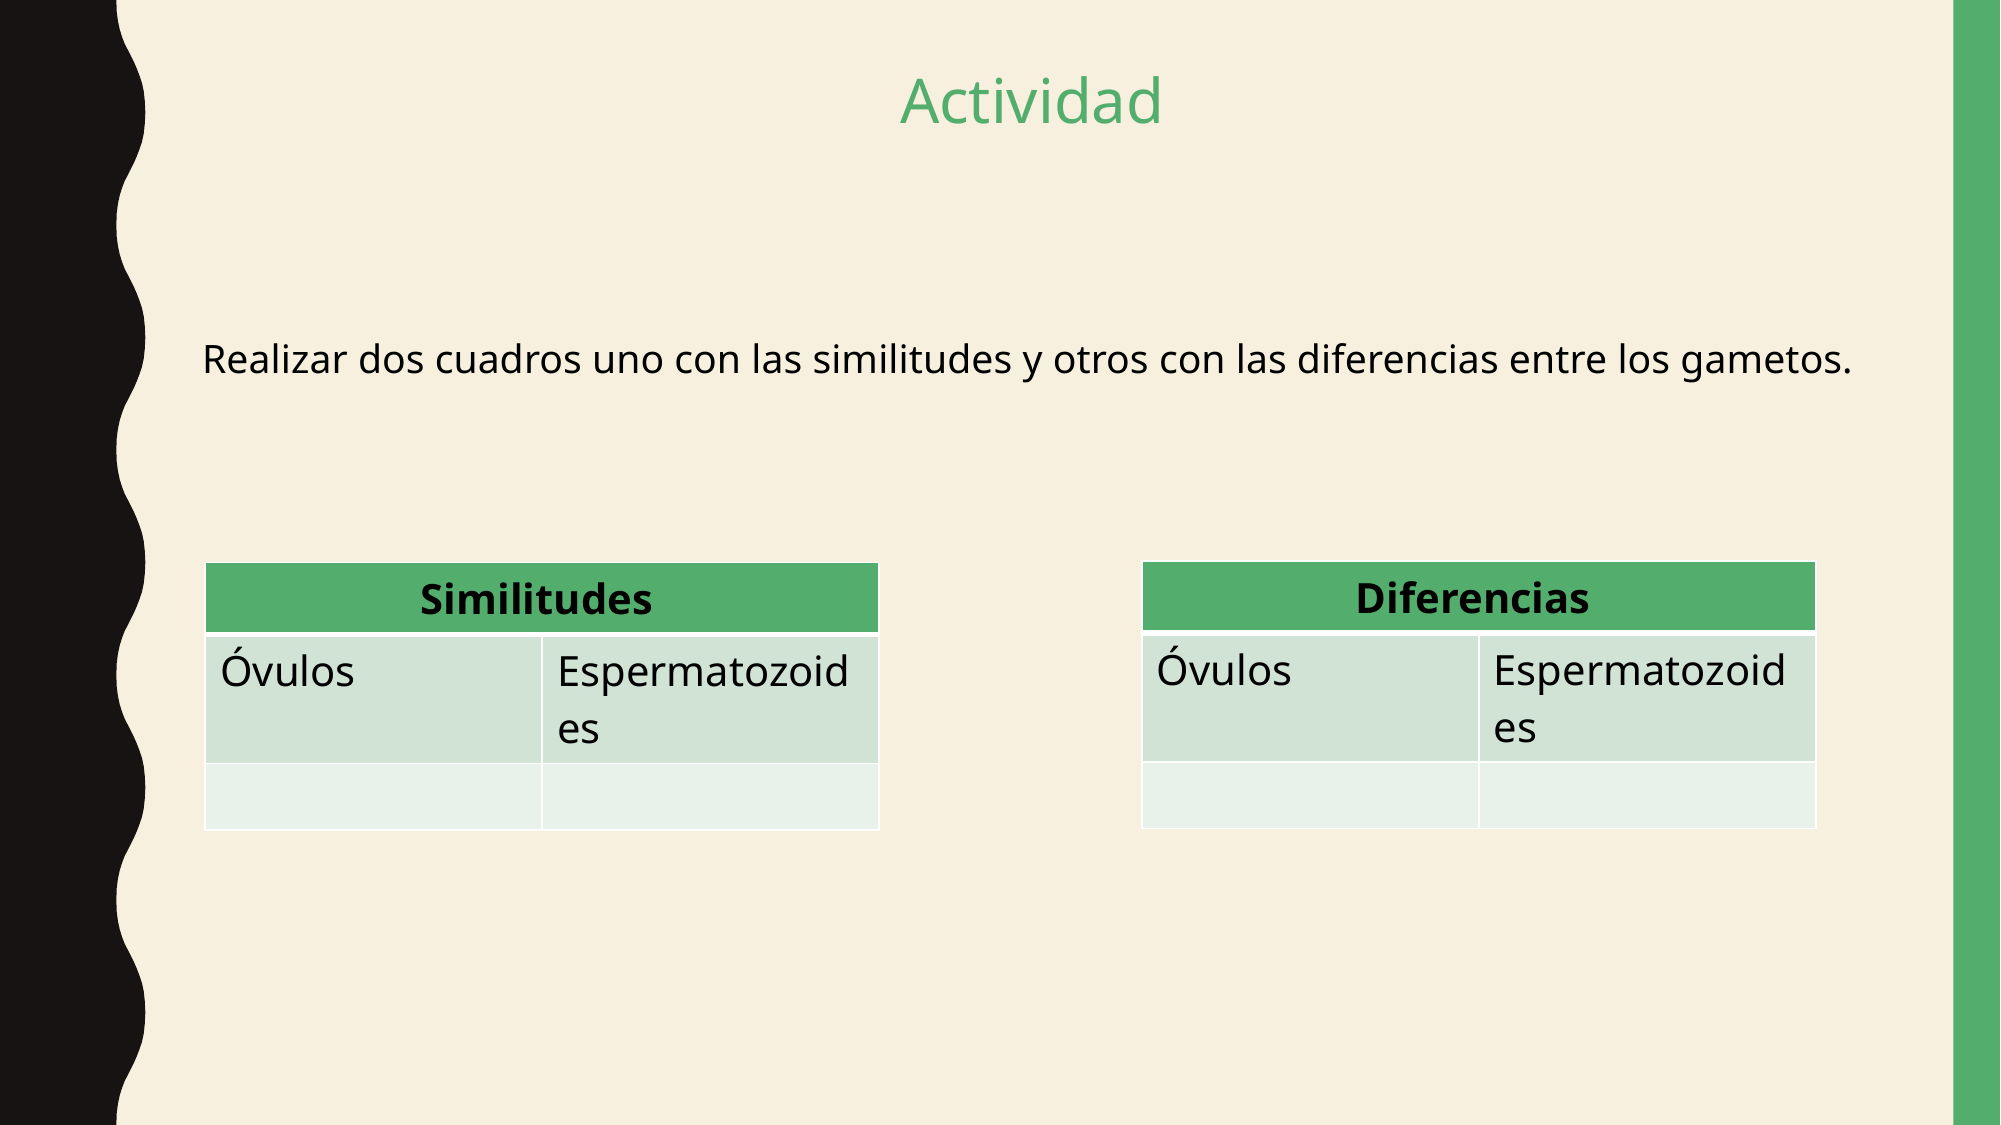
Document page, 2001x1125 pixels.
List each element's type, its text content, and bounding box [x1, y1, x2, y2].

title Actividad [205, 62, 1875, 220]
table_cell [206, 764, 541, 829]
table_cell Espermatozoides [543, 637, 878, 763]
table_cell Óvulos [1143, 636, 1478, 761]
table_cell Espermatozoides [1480, 636, 1815, 761]
table_cell Óvulos [206, 637, 541, 763]
table_header Diferencias [1143, 562, 1815, 630]
table_cell [1480, 763, 1815, 828]
table_cell [543, 764, 878, 829]
text_box Realizar dos cuadros uno con las similitudes y otros con las diferencias entre los gametos. [187, 319, 1893, 409]
table_header Similitudes [206, 563, 878, 632]
table_cell [1143, 763, 1478, 828]
